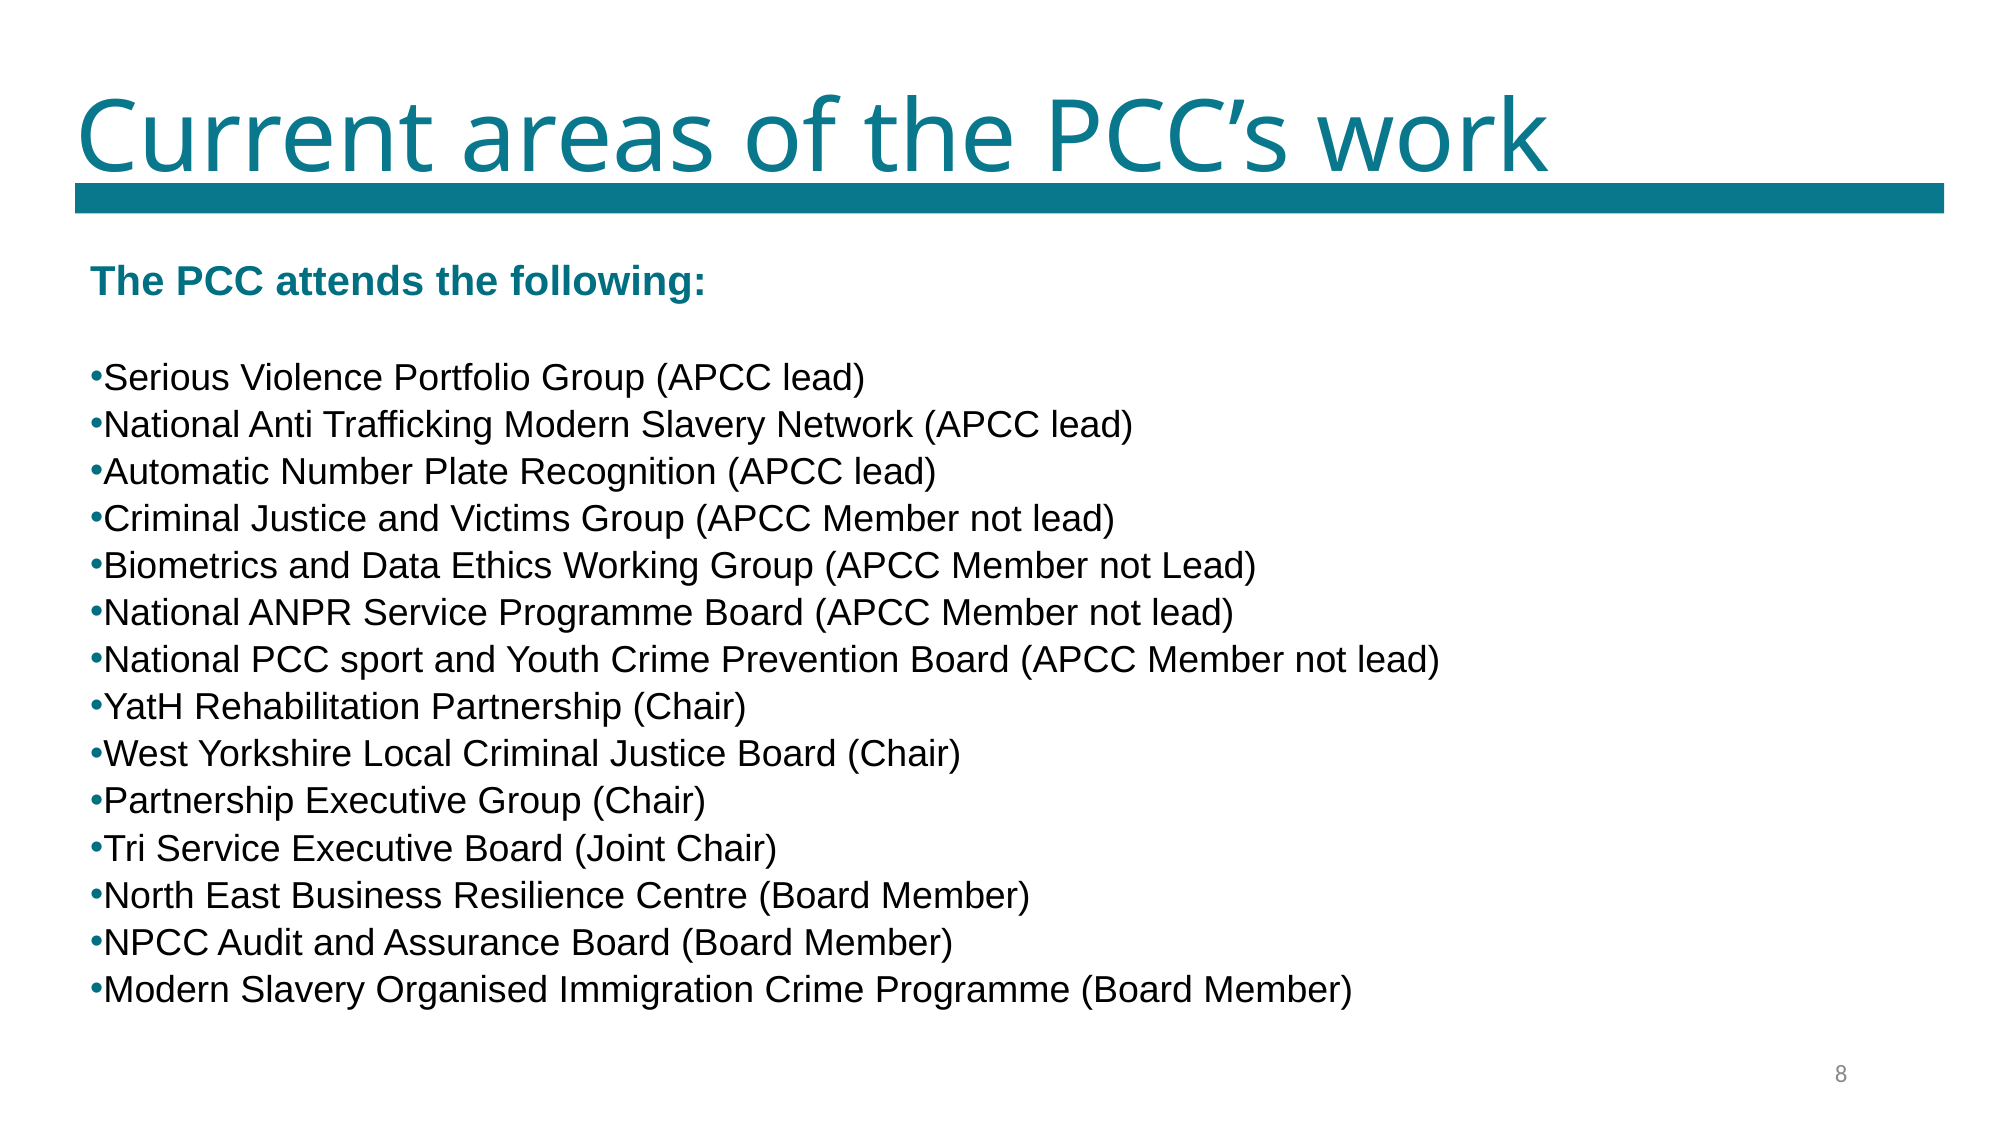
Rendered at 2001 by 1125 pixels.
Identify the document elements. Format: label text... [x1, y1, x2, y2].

text_box The PCC attends the following: Serious Violence Portfolio Group (APCC lead) National Anti Trafficking Modern Slavery Network (APCC lead) Automatic Number Plate Recognition (APCC lead) Criminal Justice and Victims Group (APCC Member not lead) Biometrics and Data Ethics Working Group (APCC Member not Lead) National ANPR Service Programme Board (APCC Member not lead) National PCC sport and Youth Crime Prevention Board (APCC Member not lead) YatH Rehabilitation Partnership (Chair) West Yorkshire Local Criminal Justice Board (Chair) Partnership Executive Group (Chair) Tri Service Executive Board (Joint Chair) North East Business Resilience Centre (Board Member) NPCC Audit and Assurance Board (Board Member) Modern Slavery Organised Immigration Crime Programme (Board Member) [75, 246, 1944, 1070]
slide_number 8 [1412, 1070, 1863, 1103]
text_box Current areas of the PCC’s work [75, 51, 1944, 183]
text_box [75, 183, 1945, 214]
